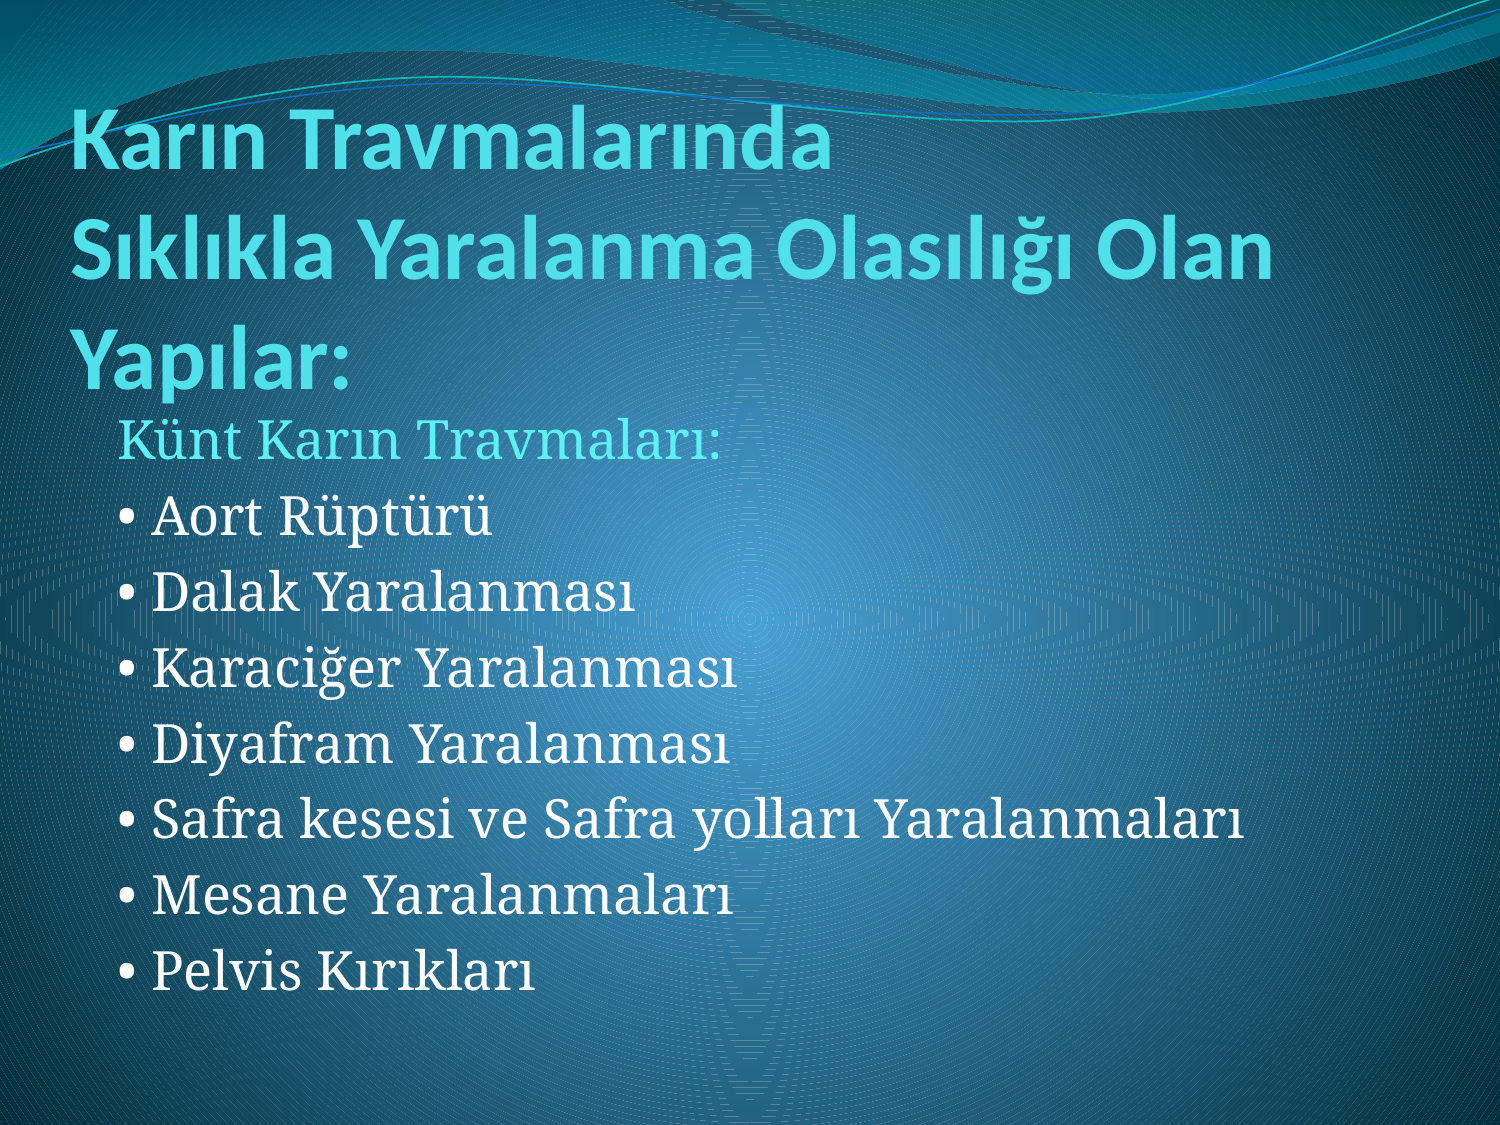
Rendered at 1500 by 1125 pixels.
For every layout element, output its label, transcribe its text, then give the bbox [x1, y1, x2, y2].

subtitle Künt Karın Travmaları: • Aort Rüptürü • Dalak Yaralanması • Karaciğer Yaralanması • Diyafram Yaralanması • Safra kesesi ve Safra yolları Yaralanmaları • Mesane Yaralanmaları • Pelvis Kırıkları [117, 398, 1406, 1055]
title Karın Travmalarında Sıklıkla Yaralanma Olasılığı Olan Yapılar: [70, 23, 1359, 408]
